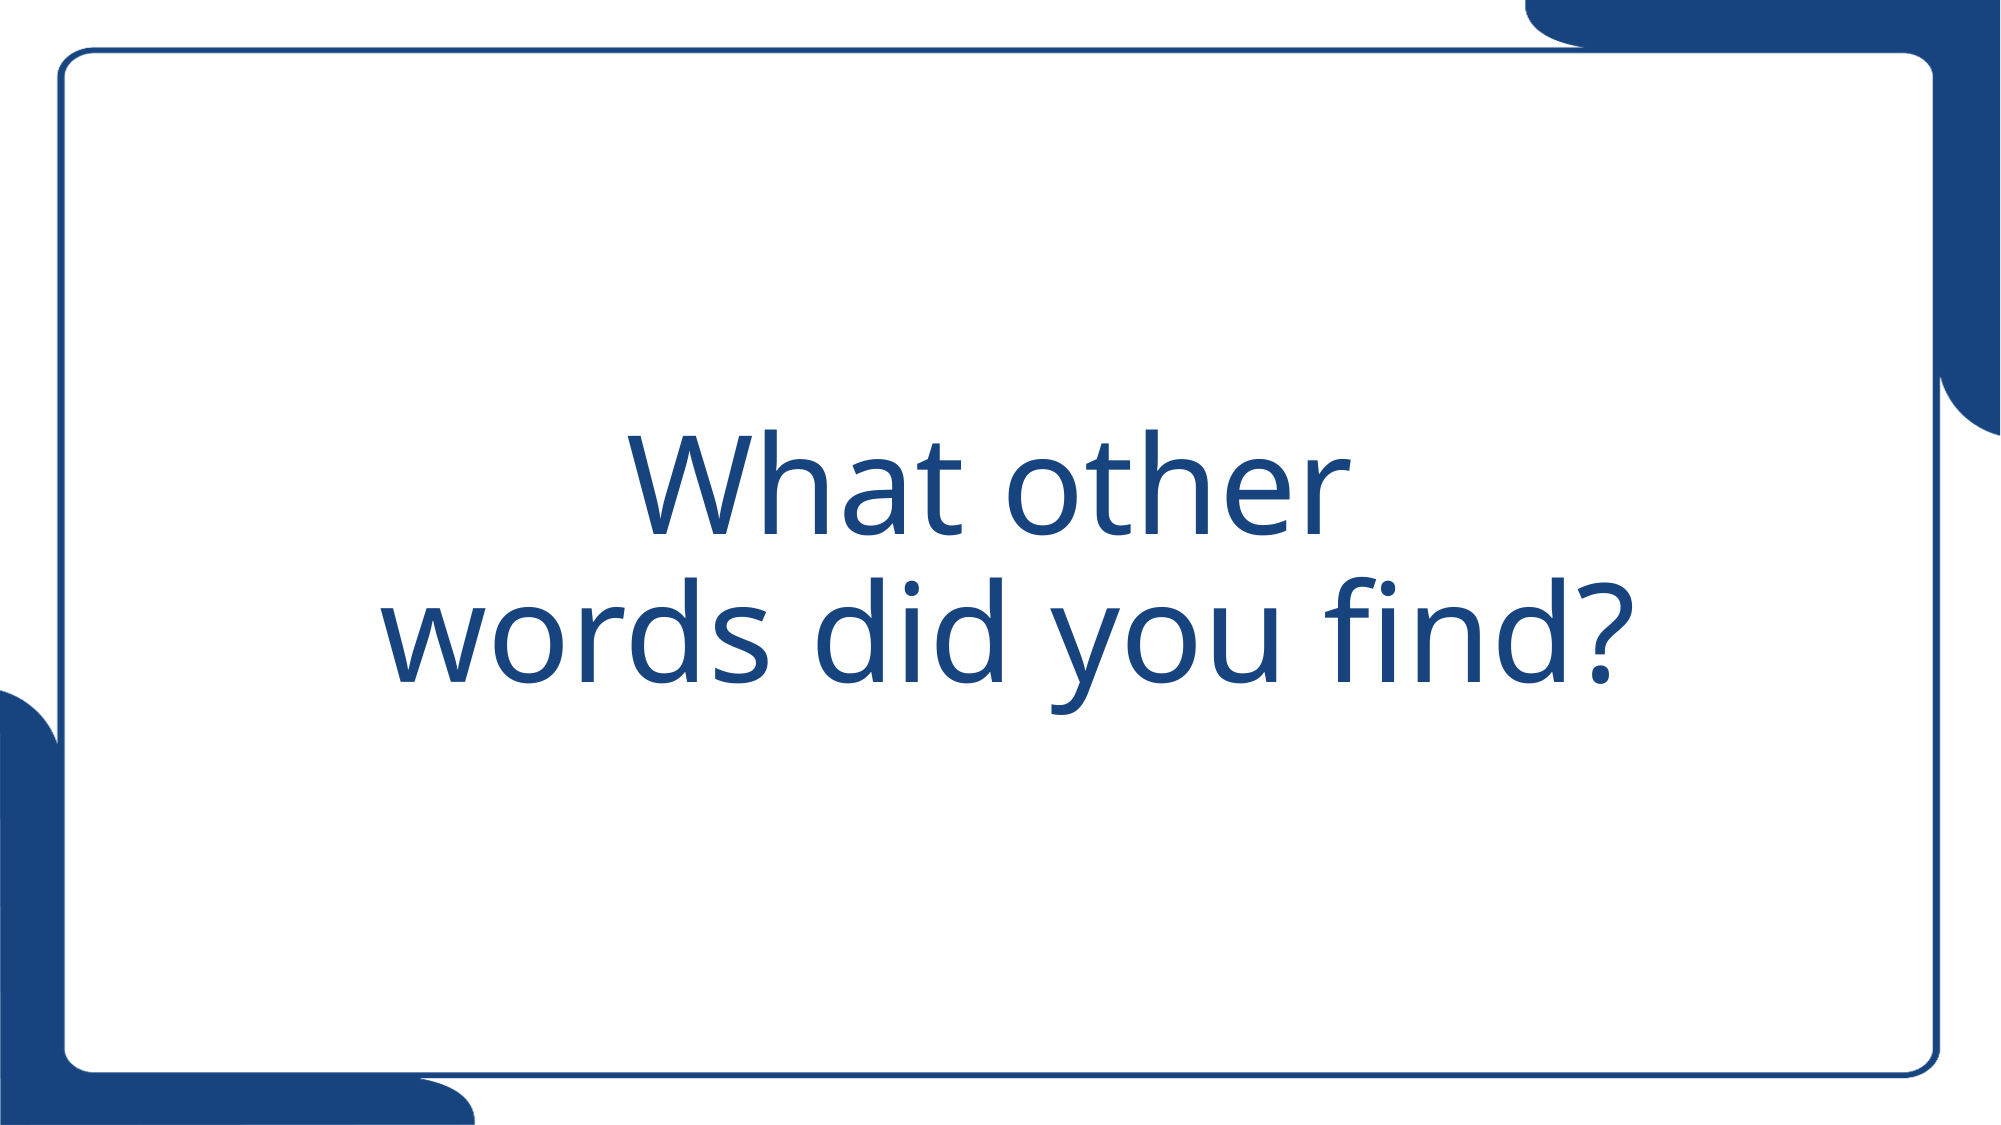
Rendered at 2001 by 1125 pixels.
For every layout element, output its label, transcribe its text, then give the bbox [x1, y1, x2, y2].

picture [0, 0, 2001, 1125]
text_box What other words did you find? [240, 396, 1741, 721]
